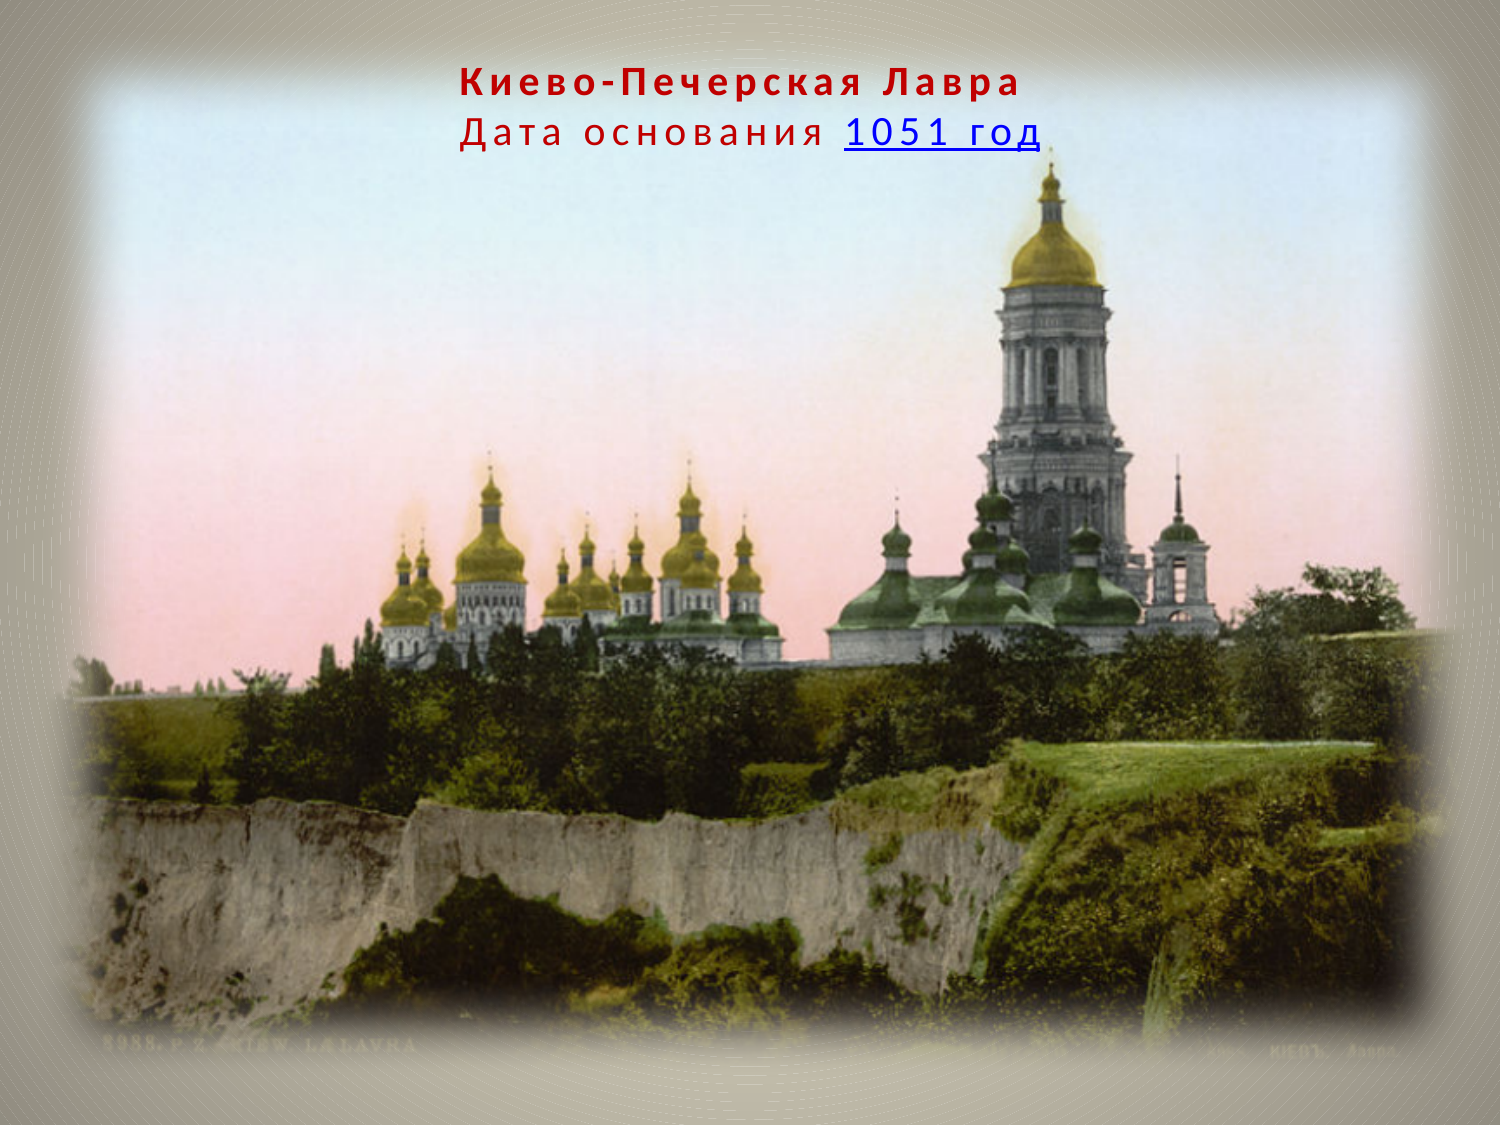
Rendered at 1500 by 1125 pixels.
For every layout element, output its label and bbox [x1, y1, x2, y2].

picture [39, 26, 1476, 1077]
